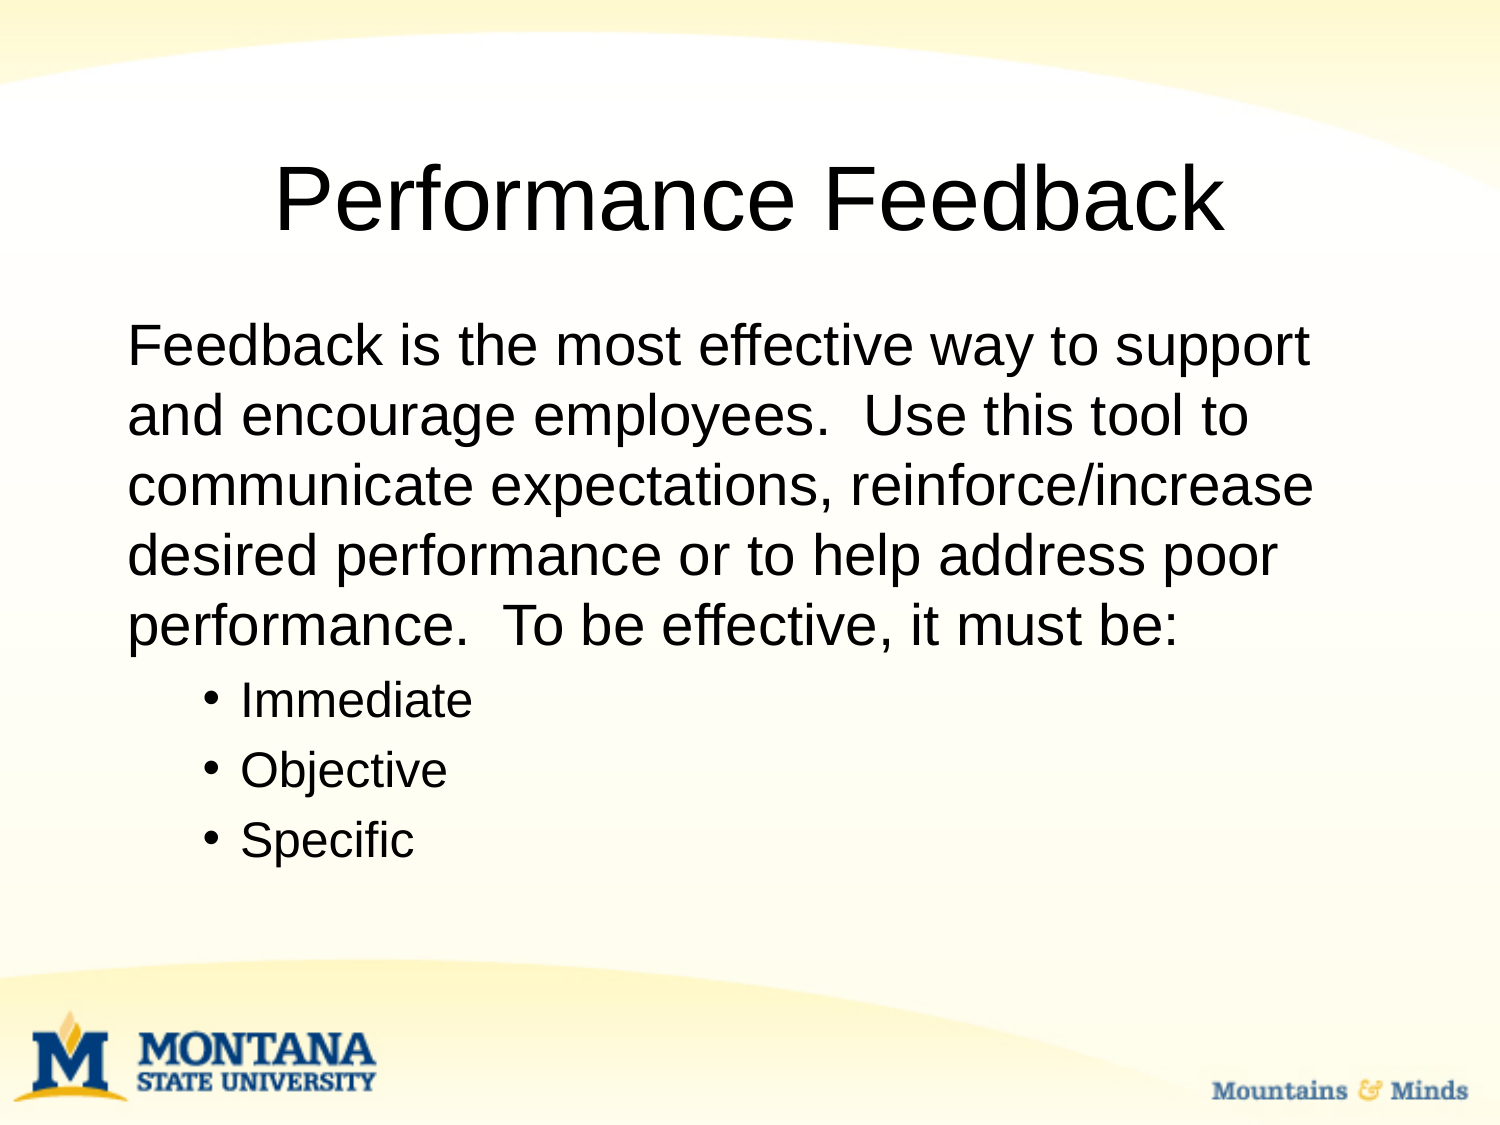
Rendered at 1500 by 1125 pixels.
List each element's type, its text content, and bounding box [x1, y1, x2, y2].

list Feedback is the most effective way to support and encourage employees. Use this tool to communicate expectations, reinforce/increase desired performance or to help address poor performance. To be effective, it must be: Immediate Objective Specific [37, 299, 1388, 913]
picture [0, 0, 1500, 1125]
title Performance Feedback [112, 99, 1388, 288]
